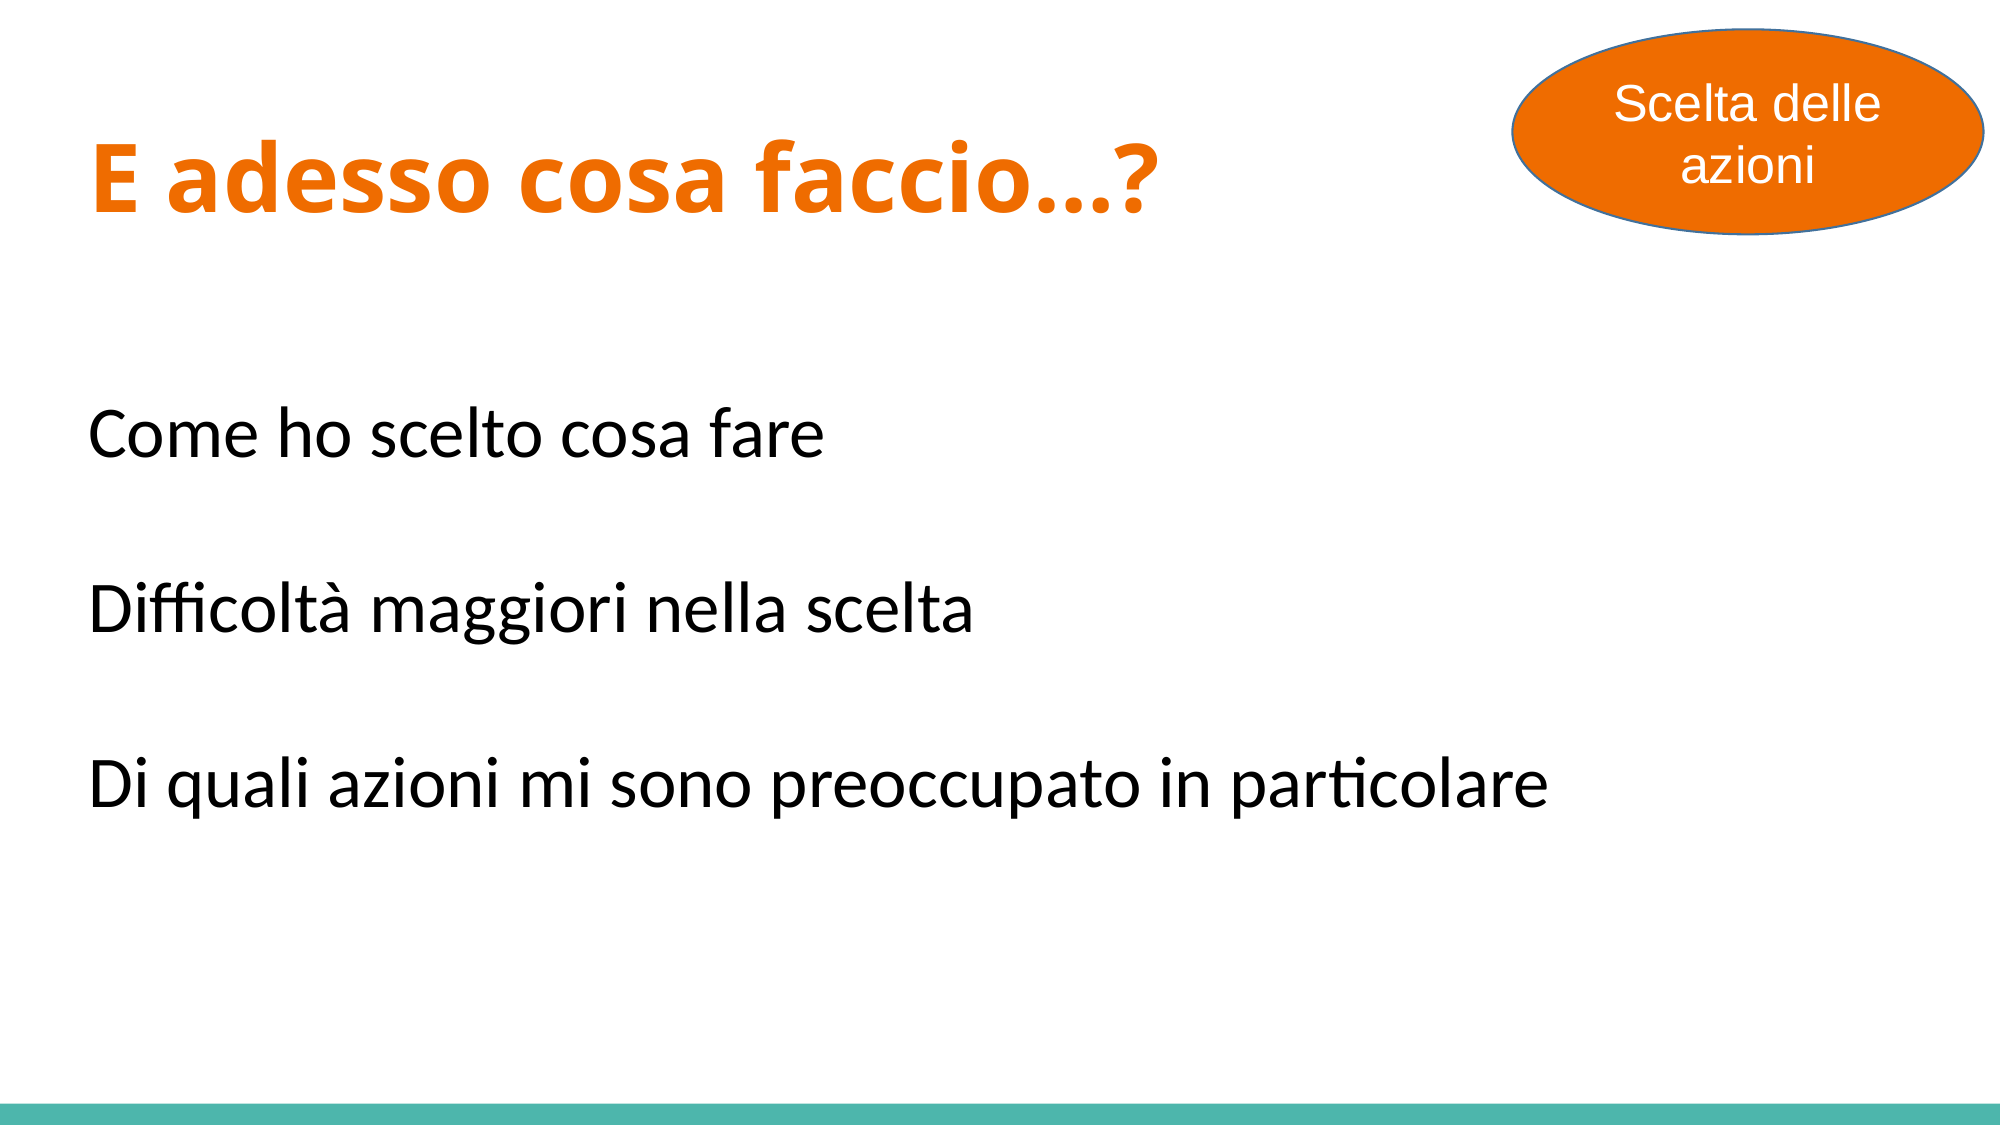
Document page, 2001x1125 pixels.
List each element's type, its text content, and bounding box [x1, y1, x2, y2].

title E adesso cosa faccio…? [68, 97, 1932, 252]
text_box Scelta delle azioni [1512, 29, 1984, 235]
list Come ho scelto cosa fare Difficoltà maggiori nella scelta Di quali azioni mi sono preoccupato in particolare [68, 276, 1932, 1000]
